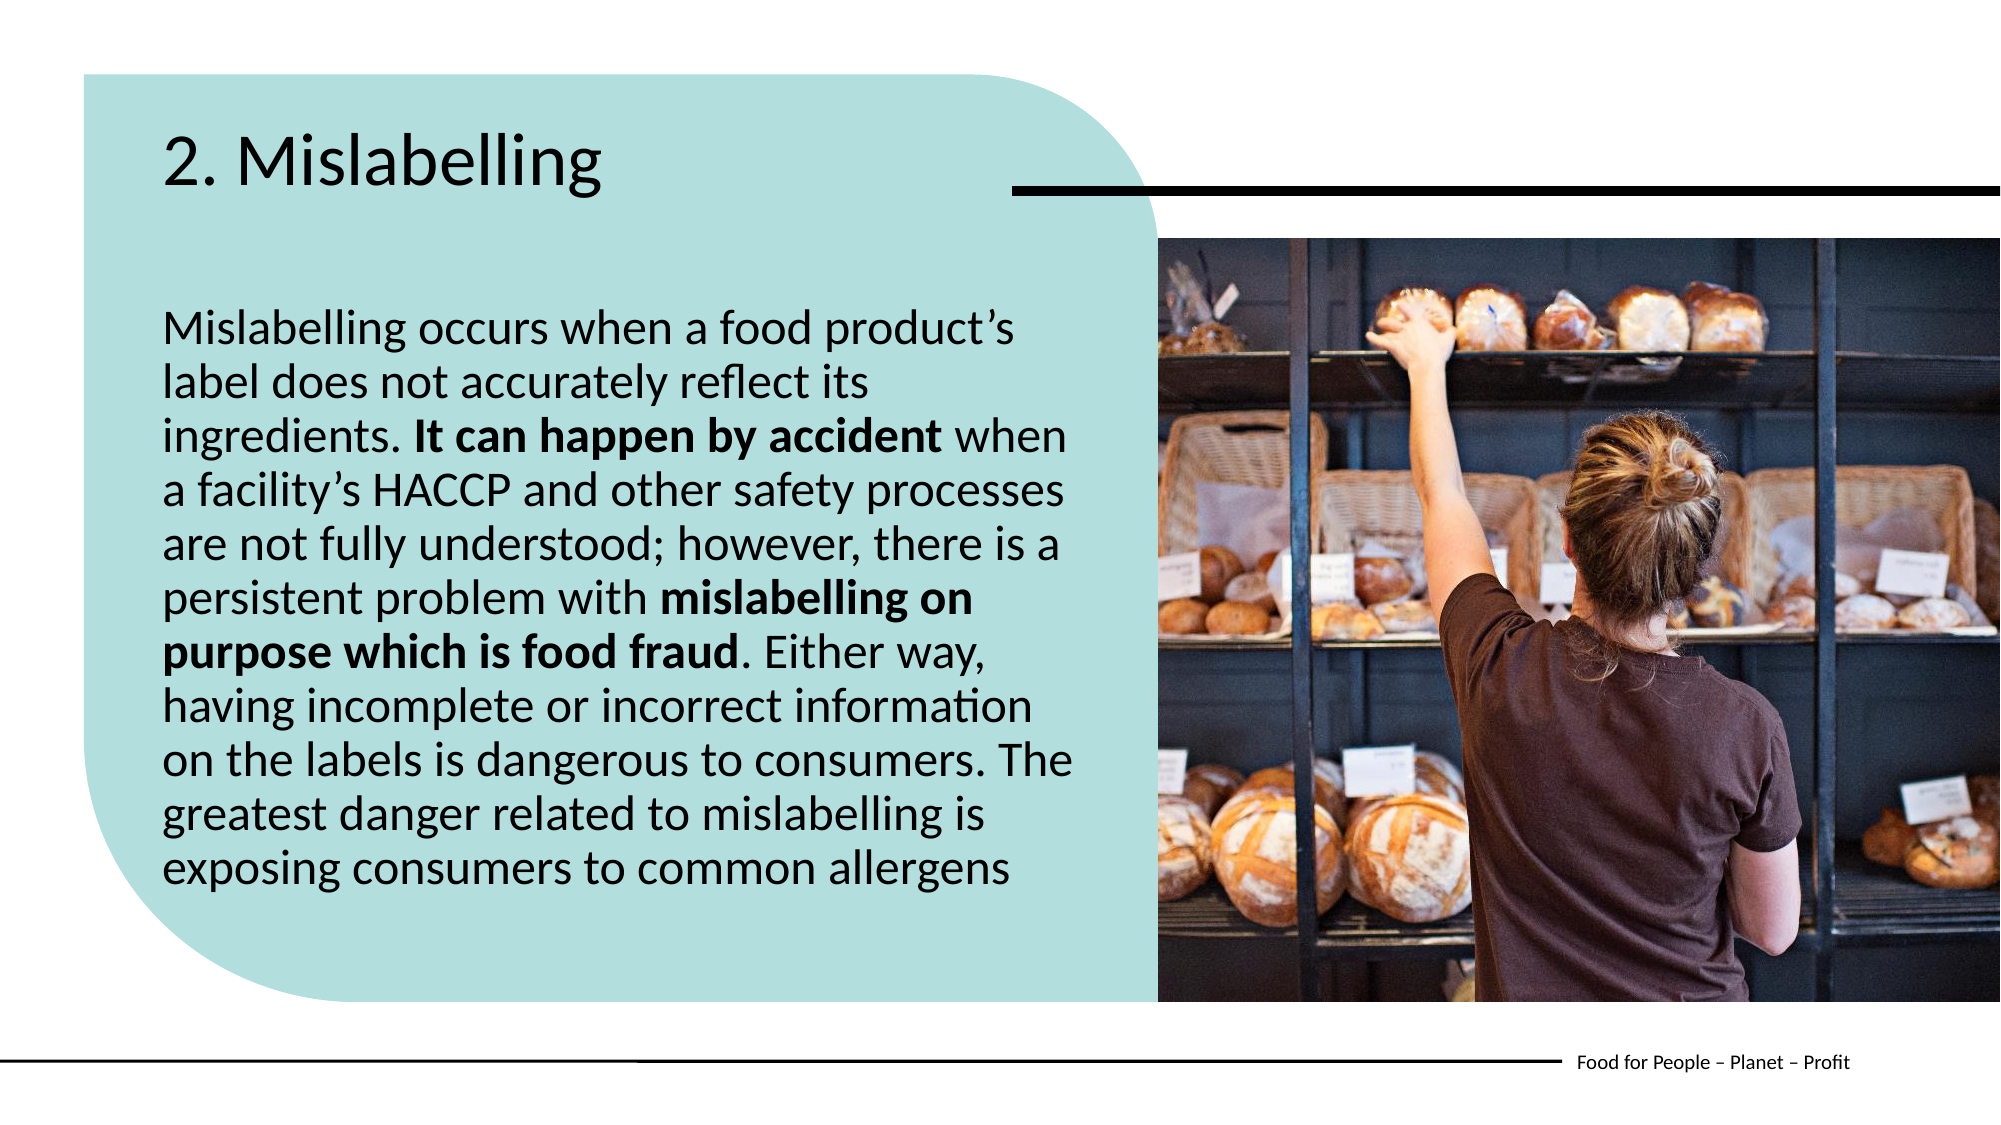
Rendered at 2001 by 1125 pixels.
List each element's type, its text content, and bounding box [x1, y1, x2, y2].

picture [1158, 238, 2000, 1003]
list Mislabelling occurs when a food product’s label does not accurately reflect its ingredients. It can happen by accident when a facility’s HACCP and other safety processes are not fully understood; however, there is a persistent problem with mislabelling on purpose which is food fraud. Either way, having incomplete or incorrect information on the labels is dangerous to consumers. The greatest danger related to mislabelling is exposing consumers to common allergens [147, 294, 1091, 869]
list 2. Mislabelling [147, 113, 967, 276]
